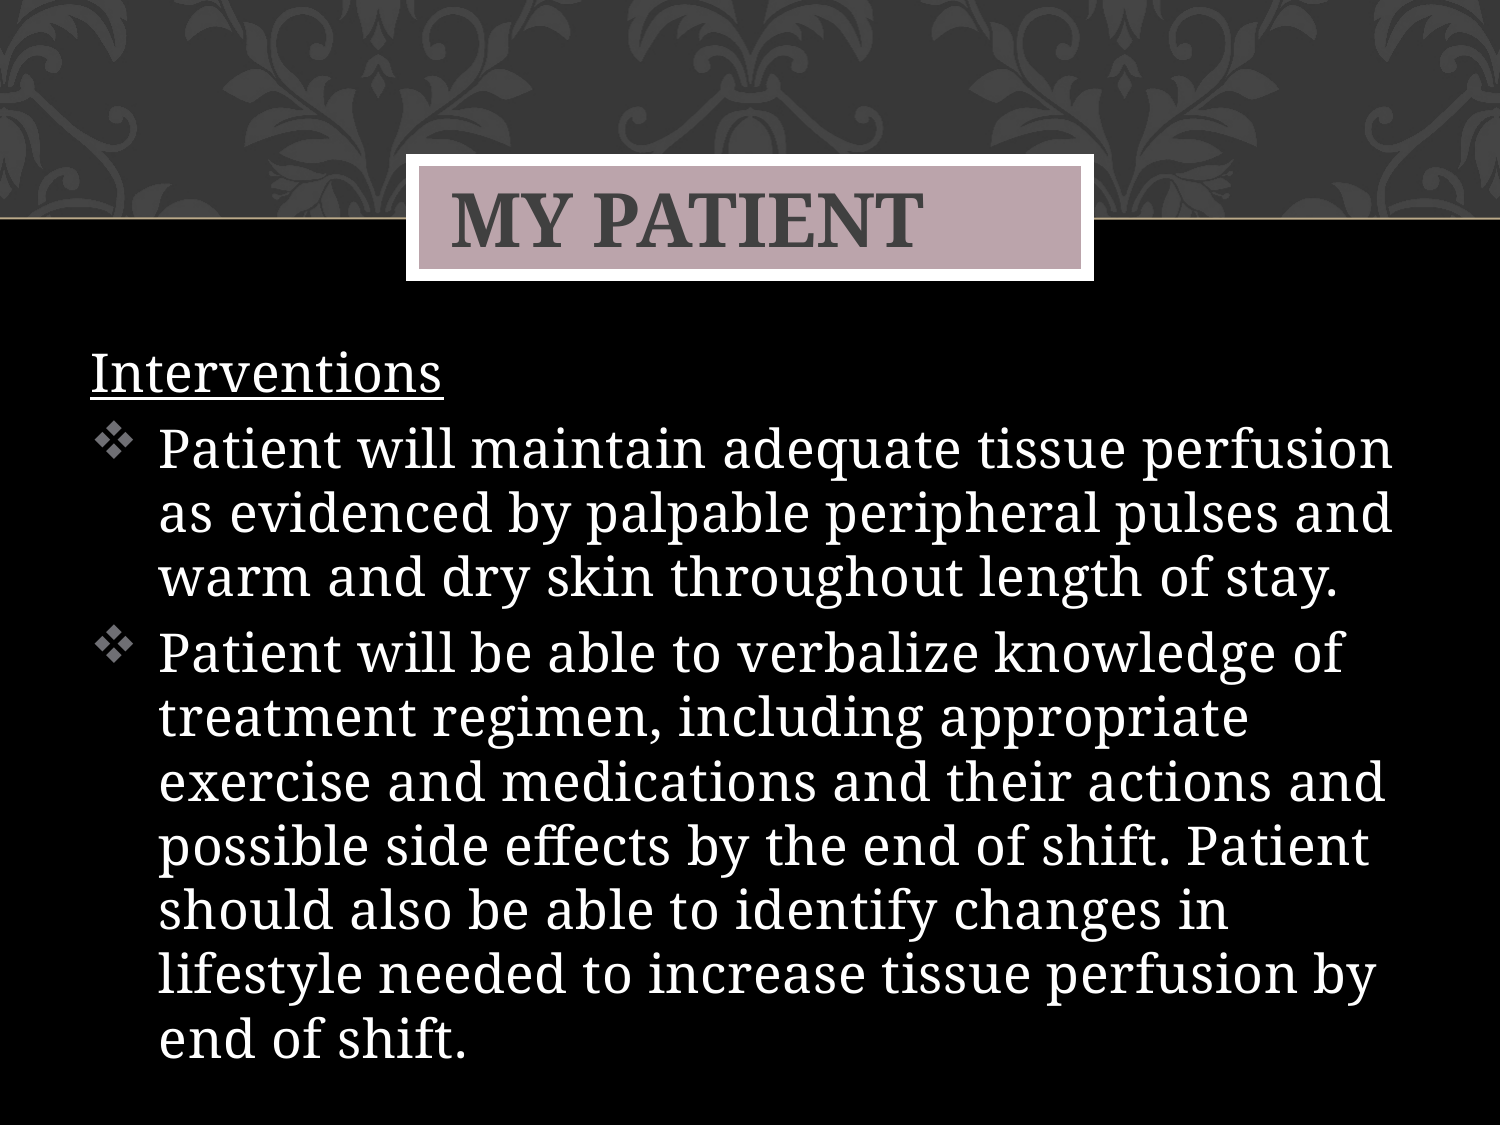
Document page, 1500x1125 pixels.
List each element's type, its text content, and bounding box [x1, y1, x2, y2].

title My patient [406, 154, 1094, 281]
list Interventions Patient will maintain adequate tissue perfusion as evidenced by palpable peripheral pulses and warm and dry skin throughout length of stay. Patient will be able to verbalize knowledge of treatment regimen, including appropriate exercise and medications and their actions and possible side effects by the end of shift. Patient should also be able to identify changes in lifestyle needed to increase tissue perfusion by end of shift. [75, 331, 1425, 1125]
